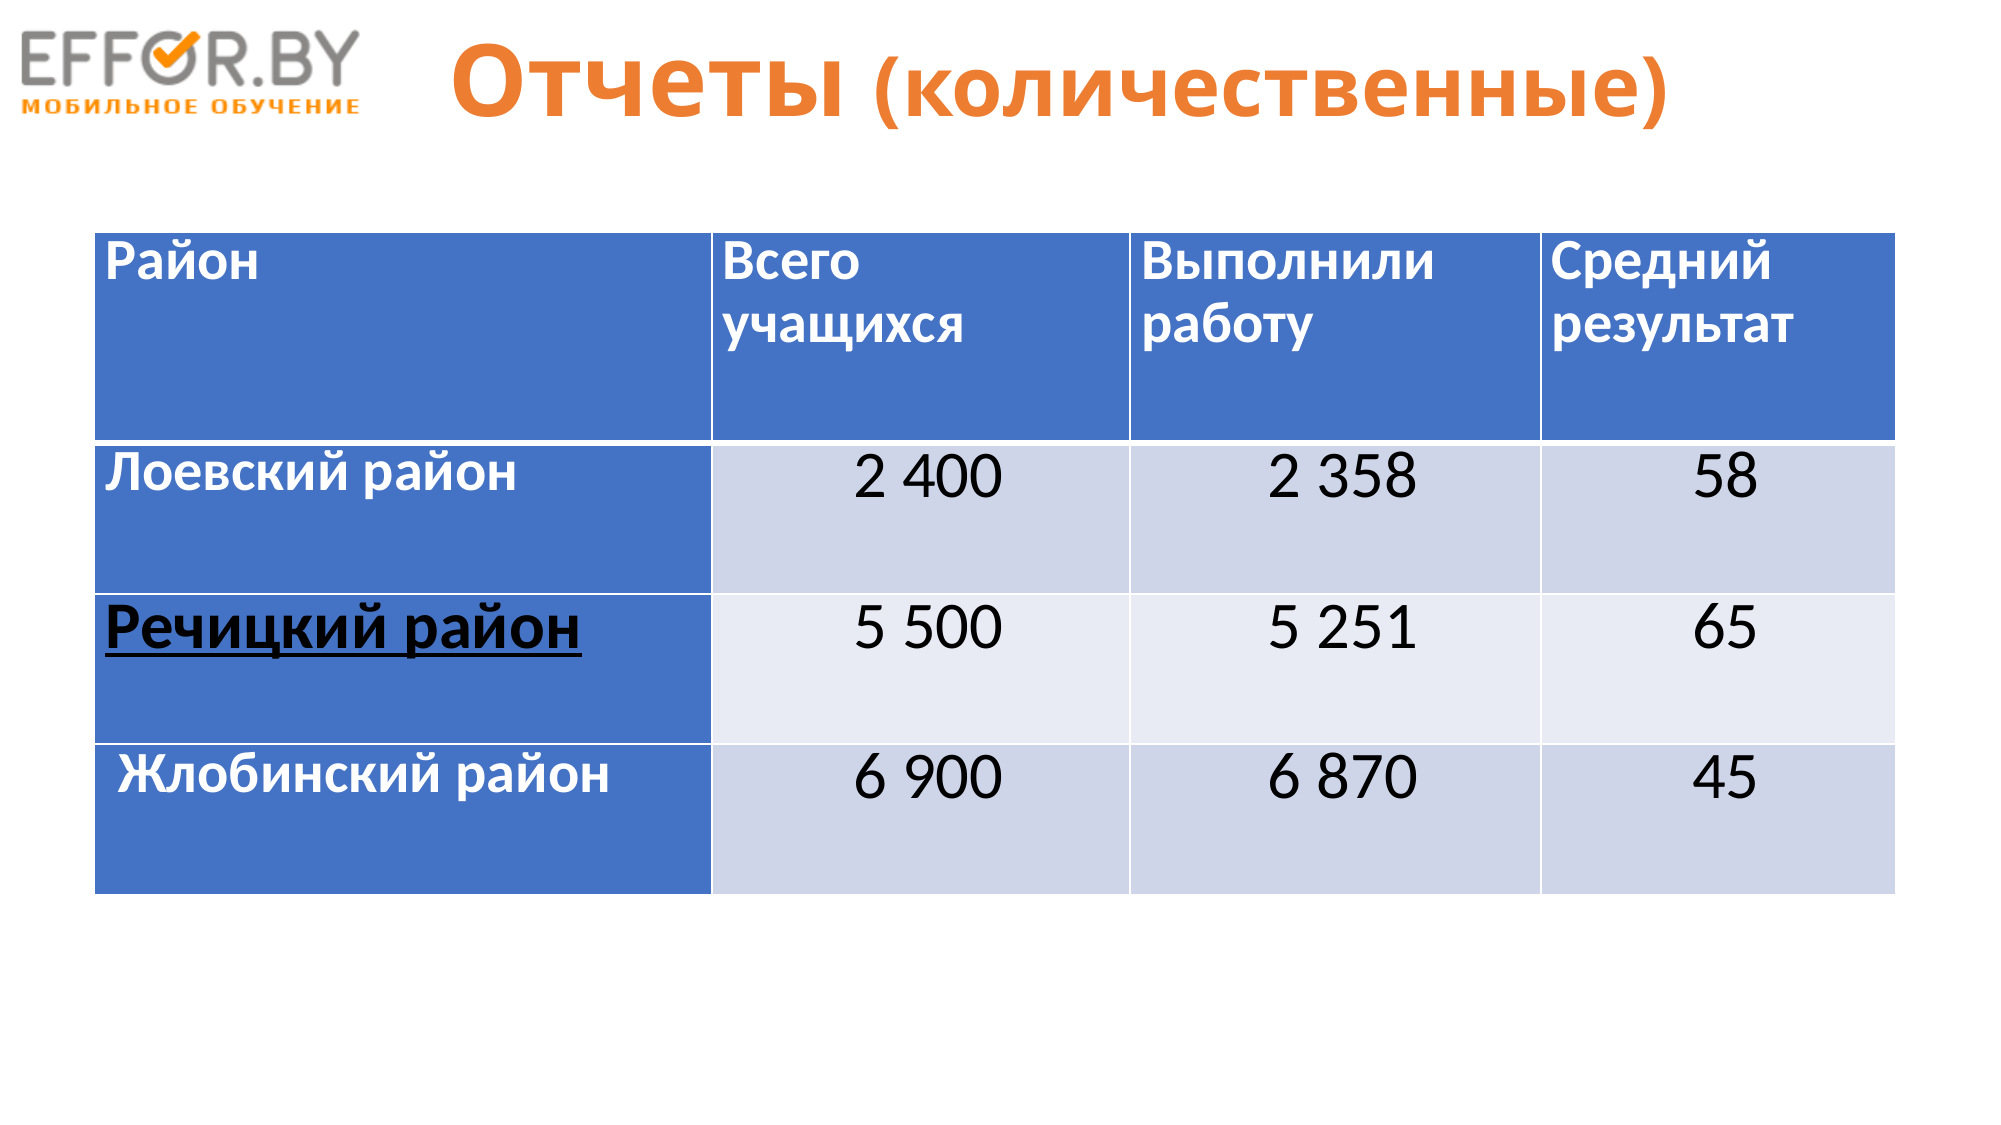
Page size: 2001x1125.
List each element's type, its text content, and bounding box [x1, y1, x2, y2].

table_cell 6 900 [713, 745, 1129, 894]
table_header Район [95, 233, 711, 440]
table_cell 2 400 [713, 446, 1129, 593]
table_cell 6 870 [1131, 745, 1540, 894]
table_cell 5 251 [1131, 595, 1540, 743]
table_cell Жлобинский район [95, 745, 711, 894]
table_cell 65 [1542, 595, 1895, 743]
table_header Всего учащихся [713, 233, 1129, 440]
table_cell 5 500 [713, 595, 1129, 743]
table_cell 45 [1542, 745, 1895, 894]
table_cell Лоевский район [95, 446, 711, 593]
picture [19, 27, 363, 117]
table_cell Речицкий район [95, 595, 711, 743]
table_cell 2 358 [1131, 446, 1540, 593]
table_header Выполнили работу [1131, 233, 1540, 440]
table_cell 58 [1542, 446, 1895, 593]
title Отчеты (количественные) [427, 27, 1691, 146]
table_header Средний результат [1542, 233, 1895, 440]
